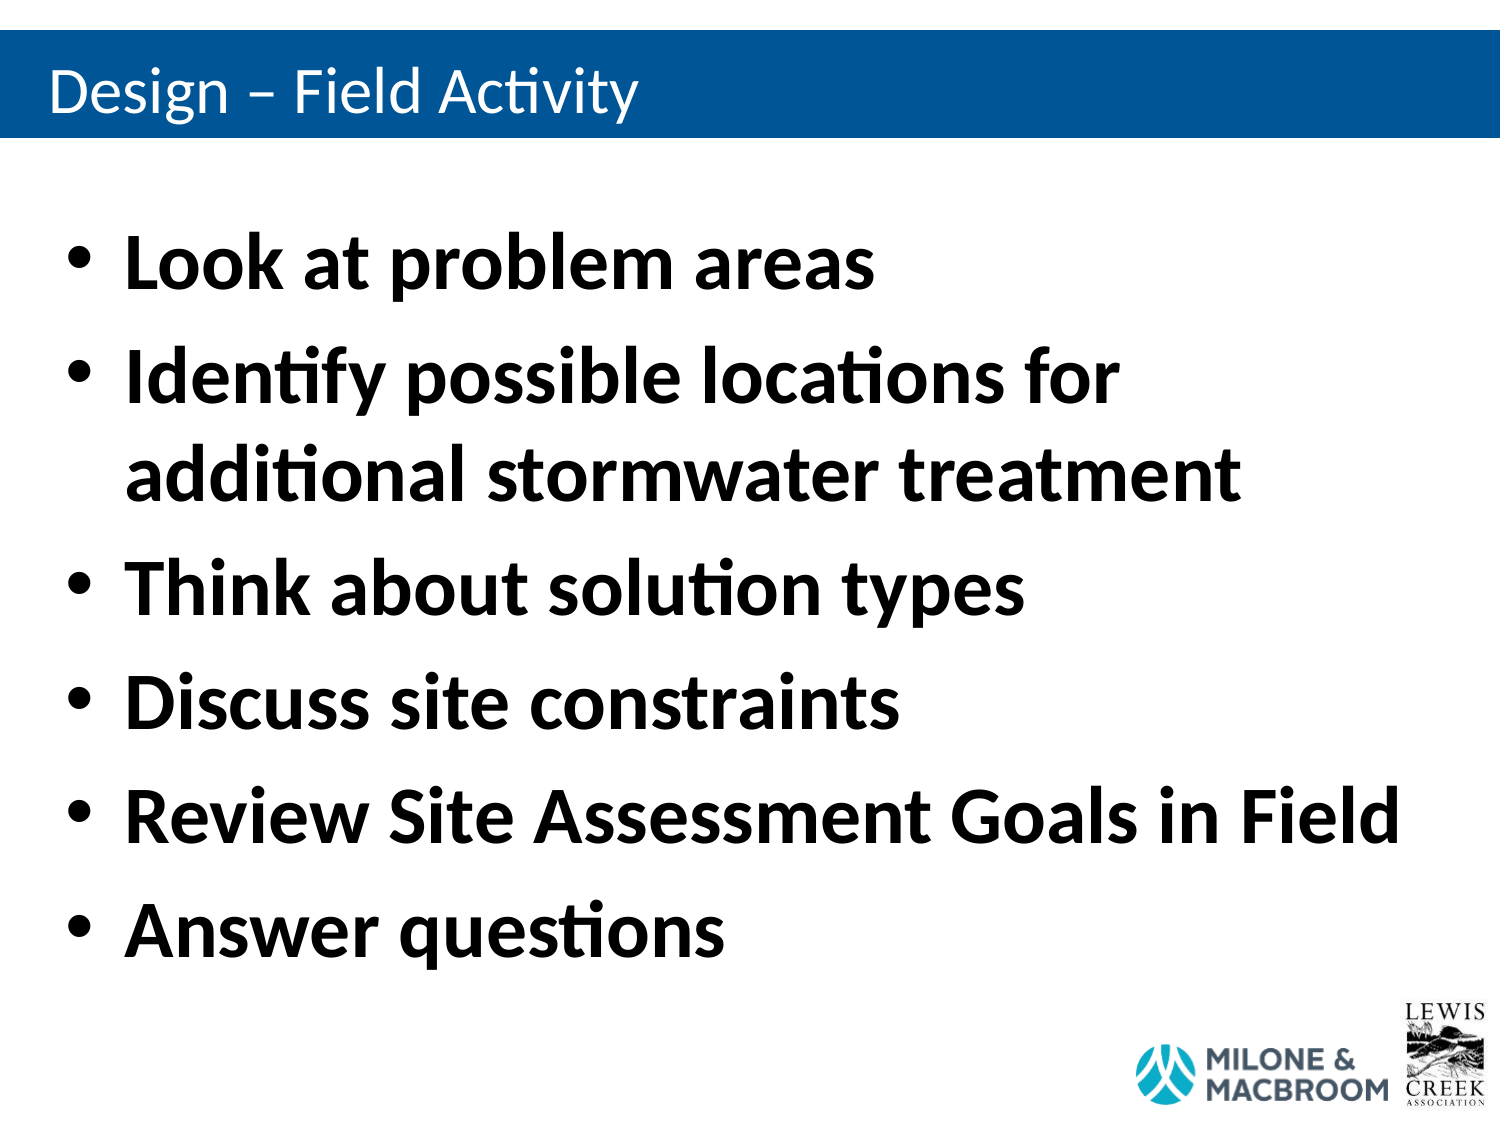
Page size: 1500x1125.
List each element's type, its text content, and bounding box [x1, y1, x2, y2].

picture [1136, 1044, 1388, 1105]
text_box Design – Field Activity [0, 31, 1499, 137]
list Look at problem areas Identify possible locations for additional stormwater treatment Think about solution types Discuss site constraints Review Site Assessment Goals in Field Answer questions [50, 200, 1425, 1000]
picture [1399, 999, 1492, 1112]
